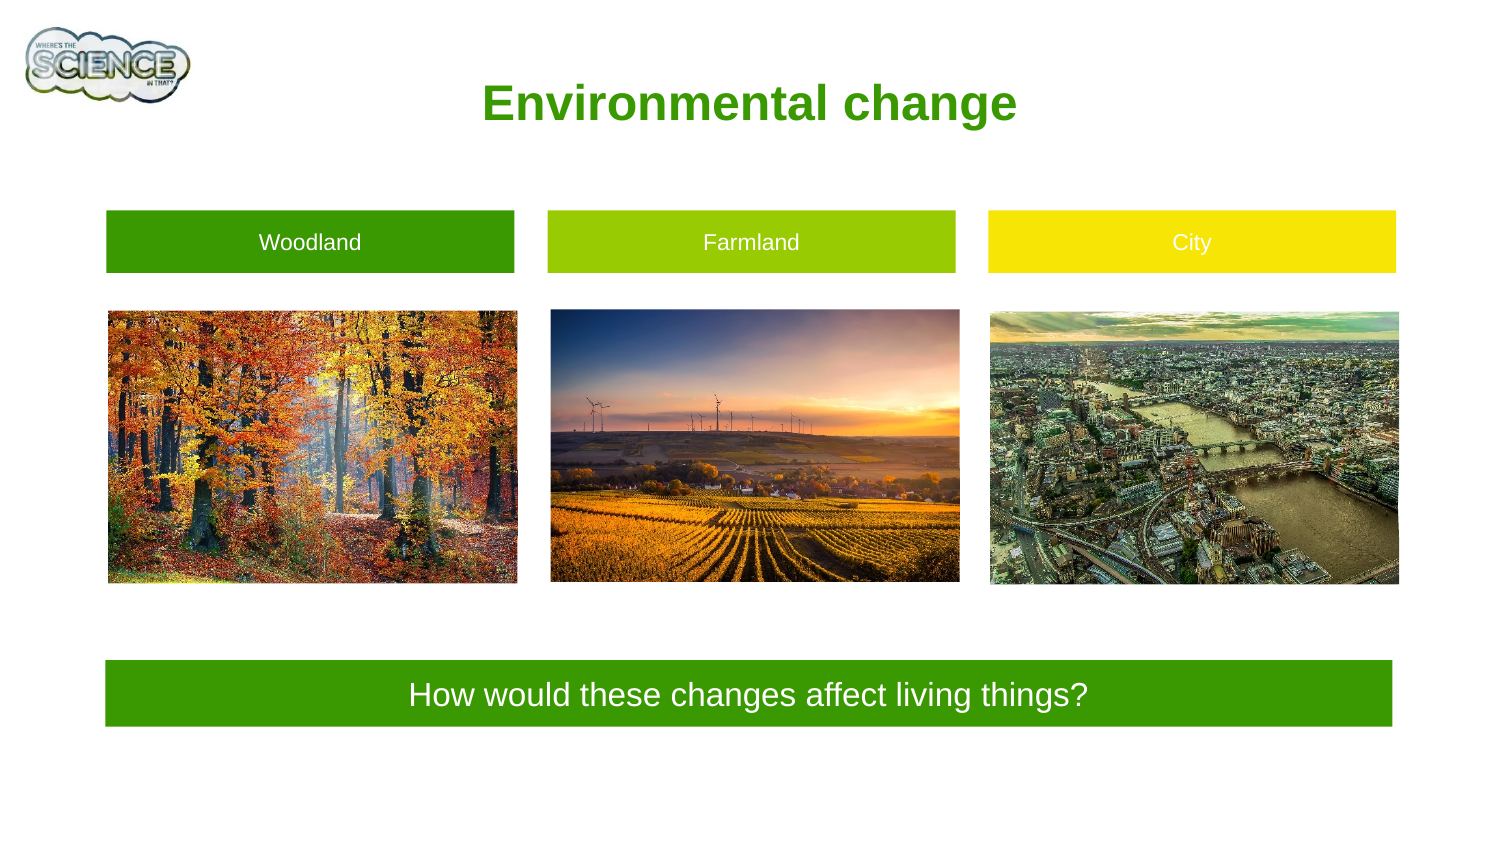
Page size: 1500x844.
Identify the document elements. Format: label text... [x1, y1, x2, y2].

list Farmland [563, 225, 941, 259]
picture [18, 9, 196, 110]
picture [989, 311, 1400, 585]
picture [550, 309, 960, 583]
title Environmental change [287, 71, 1213, 130]
text_box How would these changes affect living things? [103, 658, 1394, 729]
list Woodland [121, 225, 499, 259]
list City [1003, 225, 1381, 259]
picture [107, 310, 518, 584]
